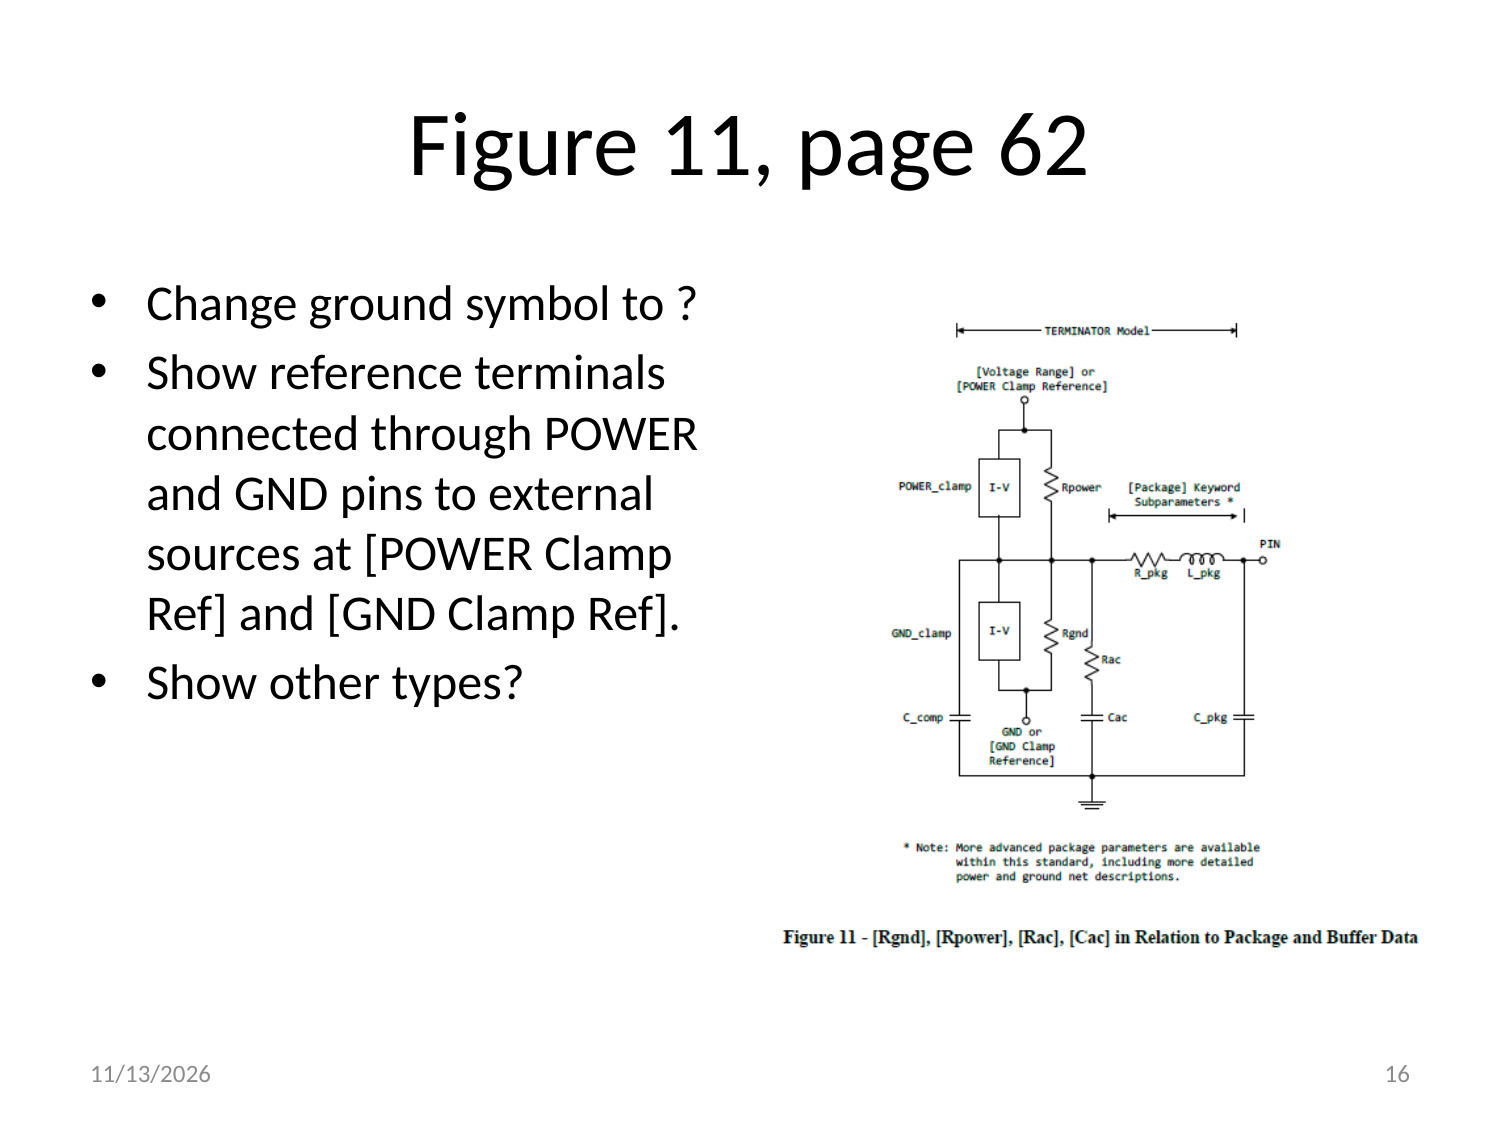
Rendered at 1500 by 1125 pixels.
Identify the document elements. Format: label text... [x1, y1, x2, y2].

title Figure 11, page 62 [75, 45, 1425, 233]
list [762, 313, 1426, 954]
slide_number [75, 1042, 425, 1103]
slide_number 16 [1074, 1042, 1425, 1103]
list Change ground symbol to ? Show reference terminals connected through POWER and GND pins to external sources at [POWER Clamp Ref] and [GND Clamp Ref]. Show other types? [75, 262, 775, 1005]
